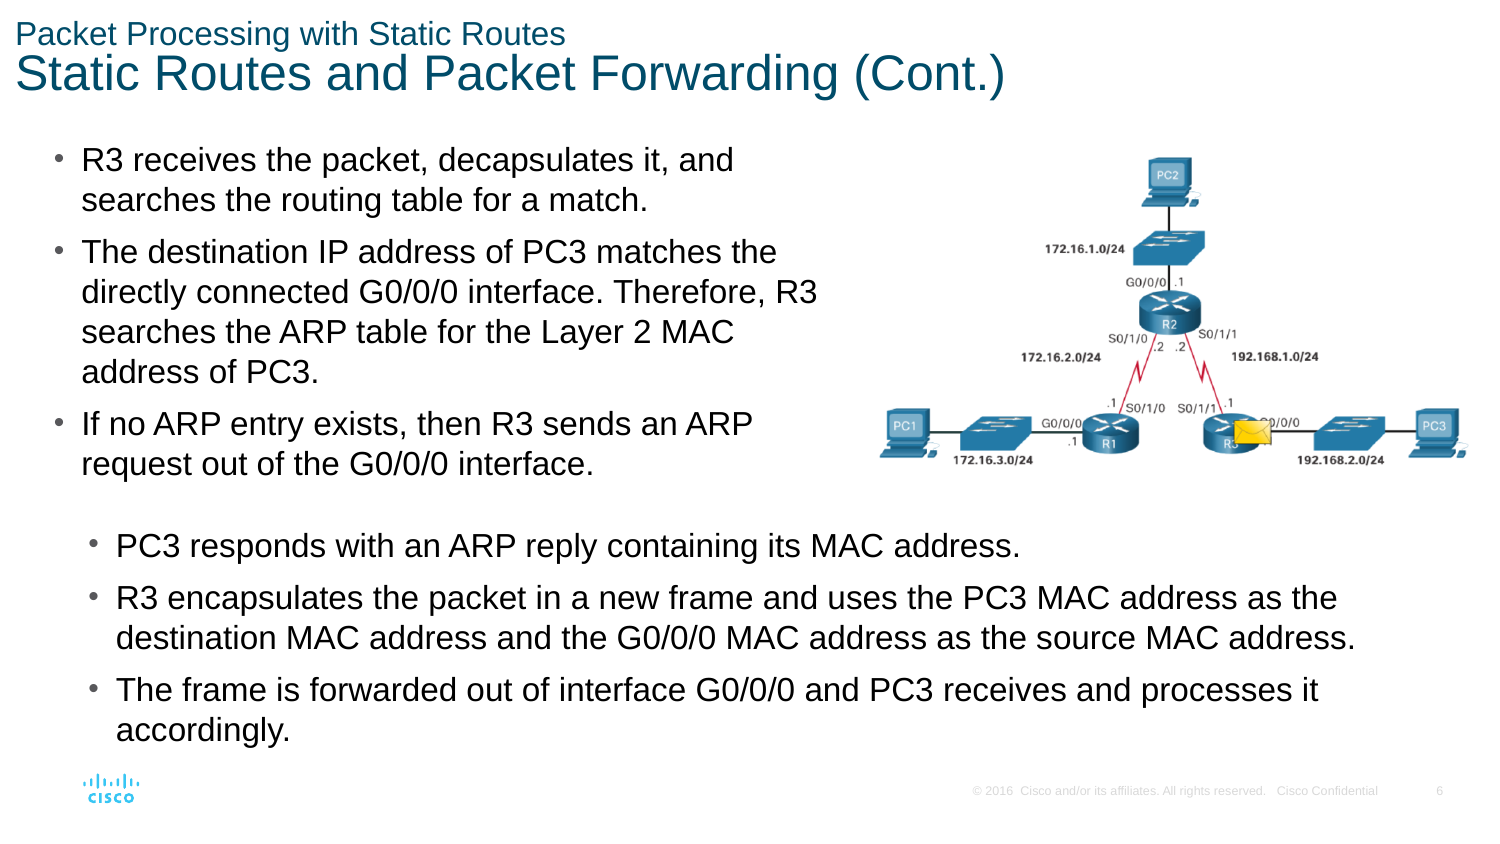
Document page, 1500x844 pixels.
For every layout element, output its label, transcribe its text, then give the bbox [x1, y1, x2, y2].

picture [872, 152, 1476, 475]
text_box PC3 responds with an ARP reply containing its MAC address. R3 encapsulates the packet in a new frame and uses the PC3 MAC address as the destination MAC address and the G0/0/0 MAC address as the source MAC address. The frame is forwarded out of interface G0/0/0 and PC3 receives and processes it accordingly. [70, 516, 1440, 791]
list R3 receives the packet, decapsulates it, and searches the routing table for a match. The destination IP address of PC3 matches the directly connected G0/0/0 interface. Therefore, R3 searches the ARP table for the Layer 2 MAC address of PC3. If no ARP entry exists, then R3 sends an ARP request out of the G0/0/0 interface. [36, 130, 854, 507]
title Packet Processing with Static Routes Static Routes and Packet Forwarding (Cont.) [0, 0, 1369, 121]
